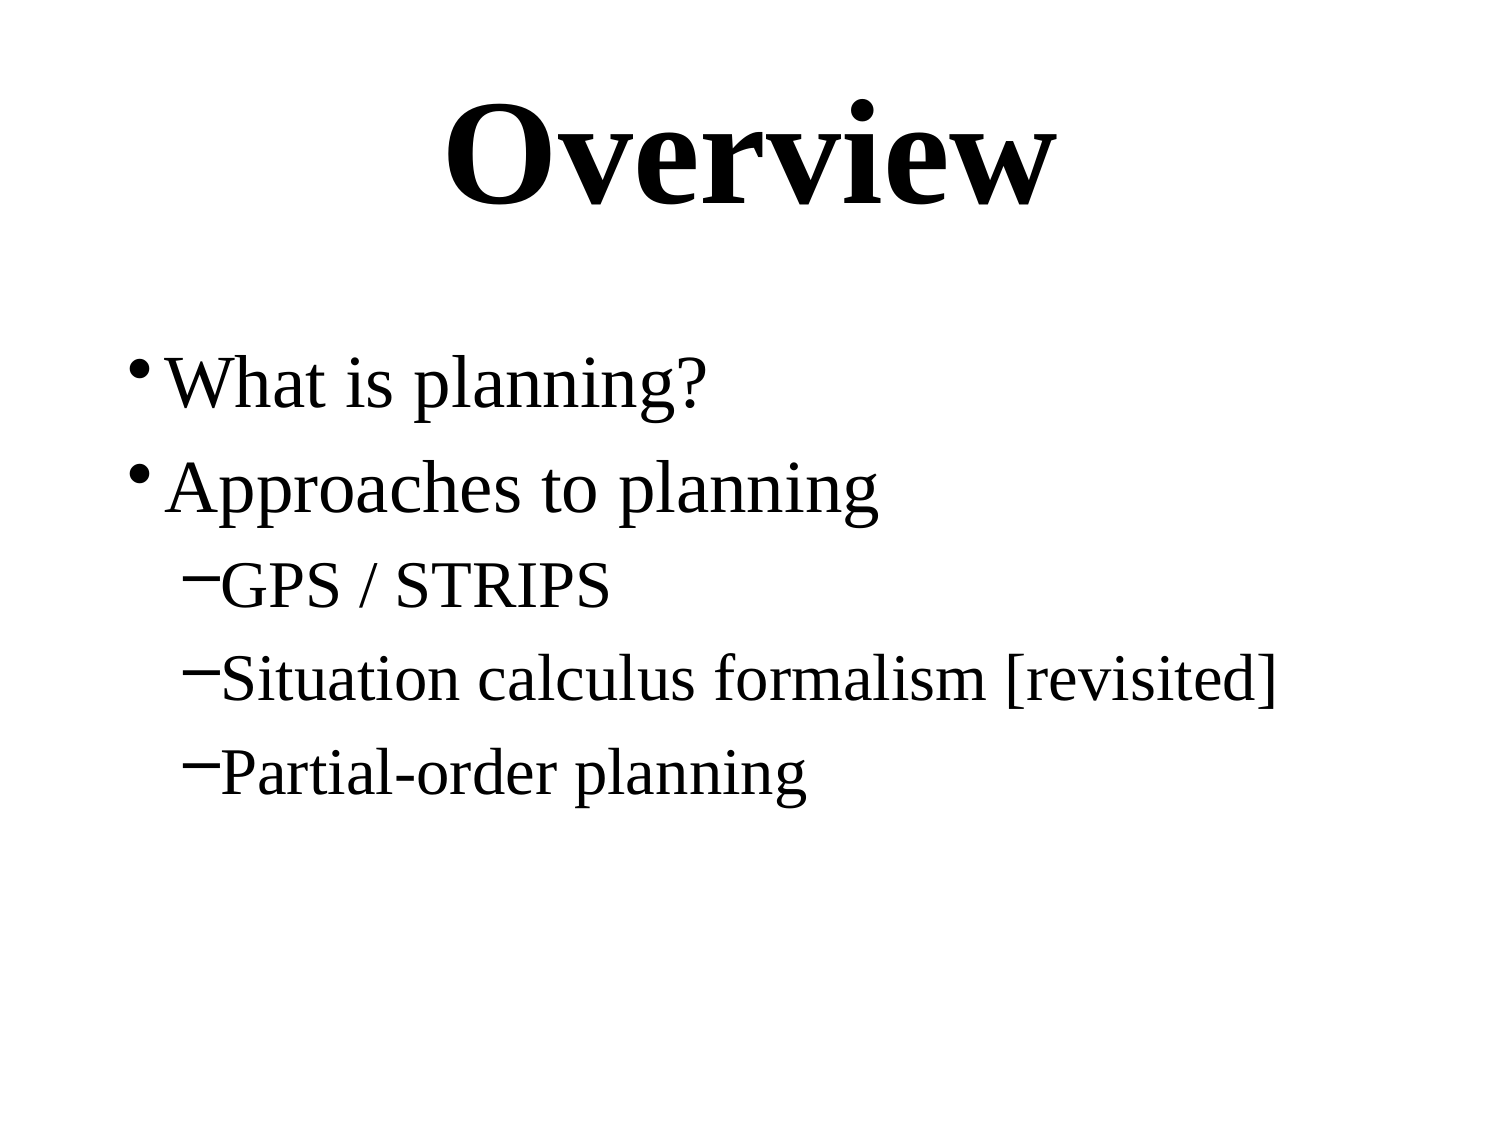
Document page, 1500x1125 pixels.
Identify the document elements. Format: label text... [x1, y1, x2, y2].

list What is planning? Approaches to planning GPS / STRIPS Situation calculus formalism [revisited] Partial-order planning [112, 324, 1388, 1000]
title Overview [112, 50, 1388, 238]
